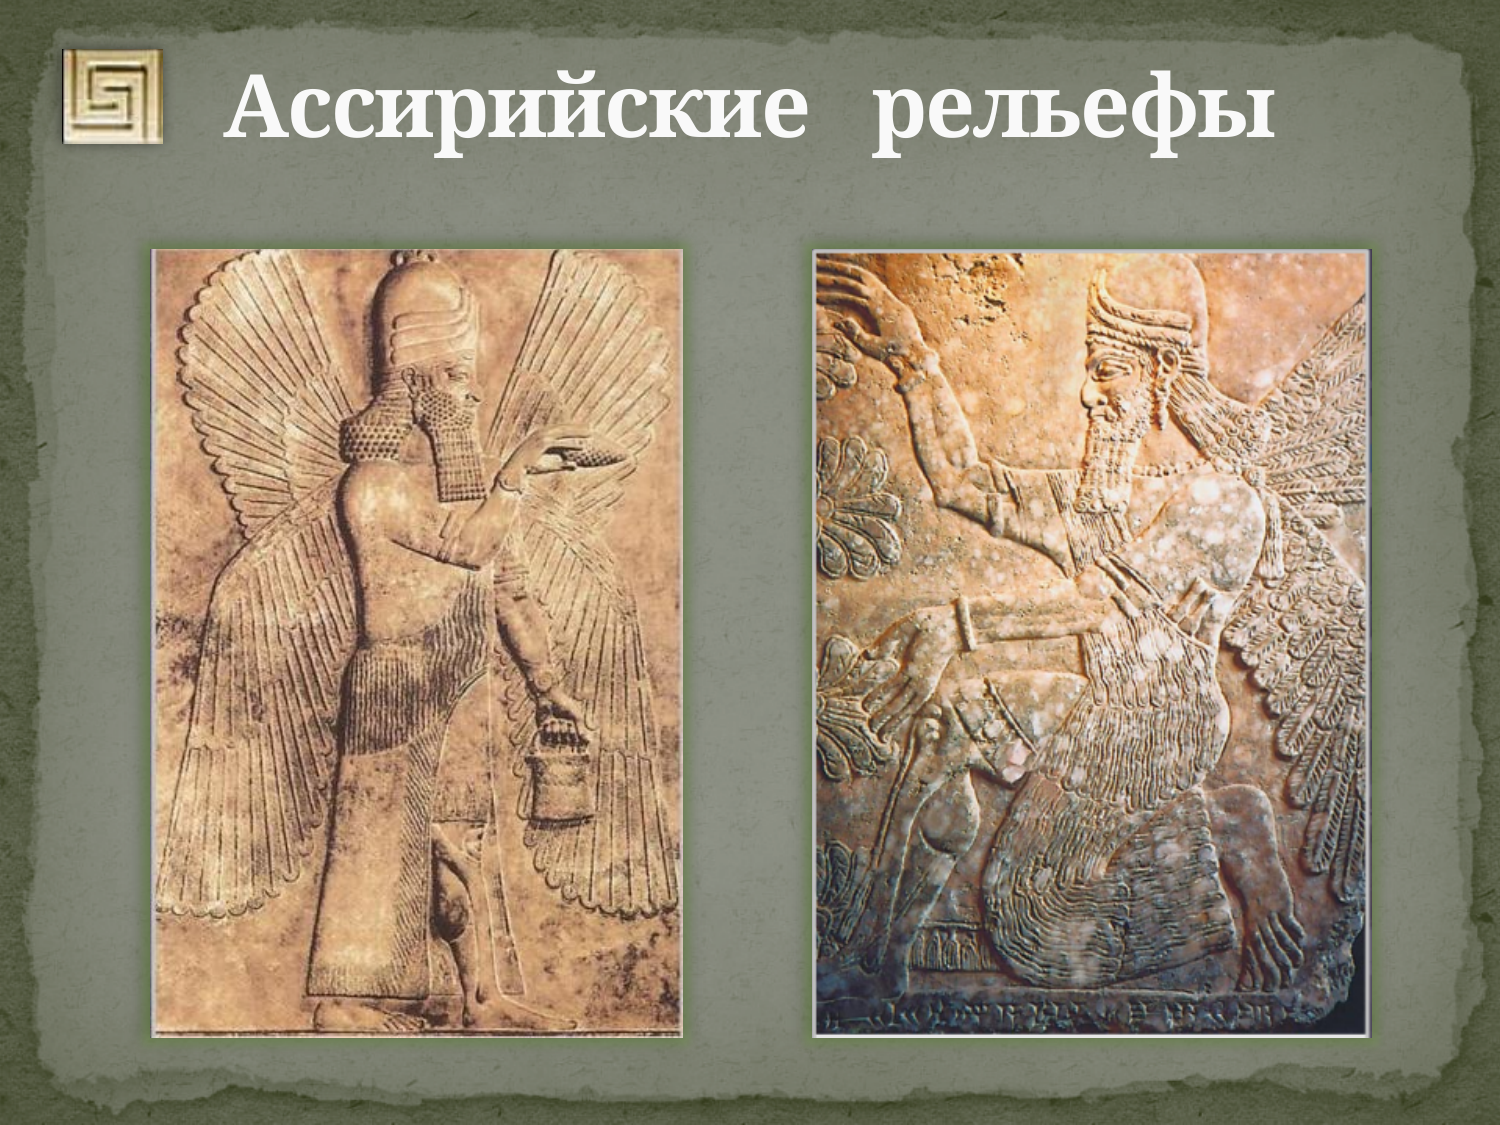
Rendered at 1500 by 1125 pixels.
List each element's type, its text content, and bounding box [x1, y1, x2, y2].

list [815, 252, 1371, 1037]
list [152, 252, 681, 1036]
picture [62, 49, 163, 144]
title Ассирийские рельефы [74, 24, 1425, 163]
